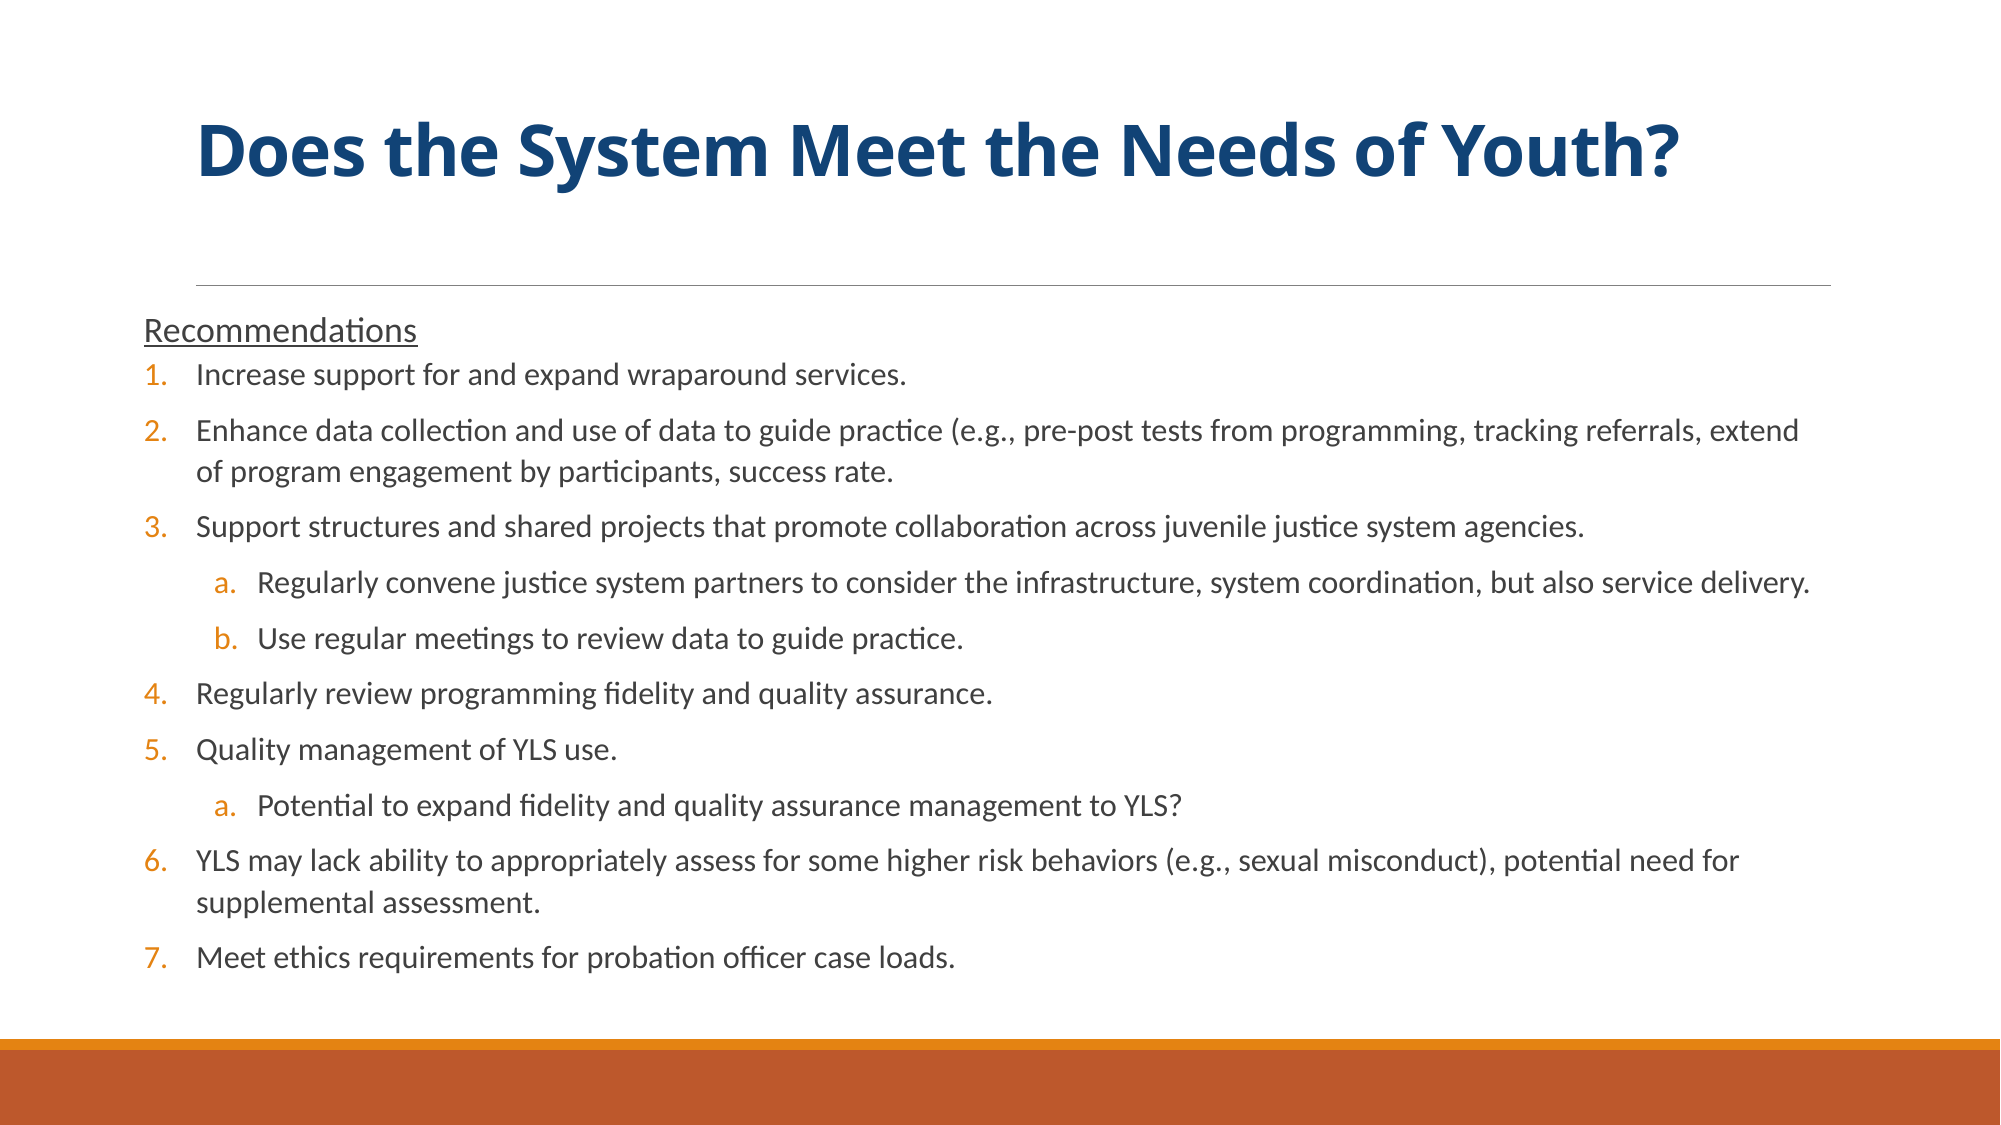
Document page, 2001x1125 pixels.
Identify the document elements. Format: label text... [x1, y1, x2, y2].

list Recommendations Increase support for and expand wraparound services. Enhance data collection and use of data to guide practice (e.g., pre-post tests from programming, tracking referrals, extend of program engagement by participants, success rate. Support structures and shared projects that promote collaboration across juvenile justice system agencies. Regularly convene justice system partners to consider the infrastructure, system coordination, but also service delivery. Use regular meetings to review data to guide practice. Regularly review programming fidelity and quality assurance. Quality management of YLS use. Potential to expand fidelity and quality assurance management to YLS? YLS may lack ability to appropriately assess for some higher risk behaviors (e.g., sexual misconduct), potential need for supplemental assessment. Meet ethics requirements for probation officer case loads. [143, 304, 1830, 1021]
title Does the System Meet the Needs of Youth? [180, 47, 1830, 199]
